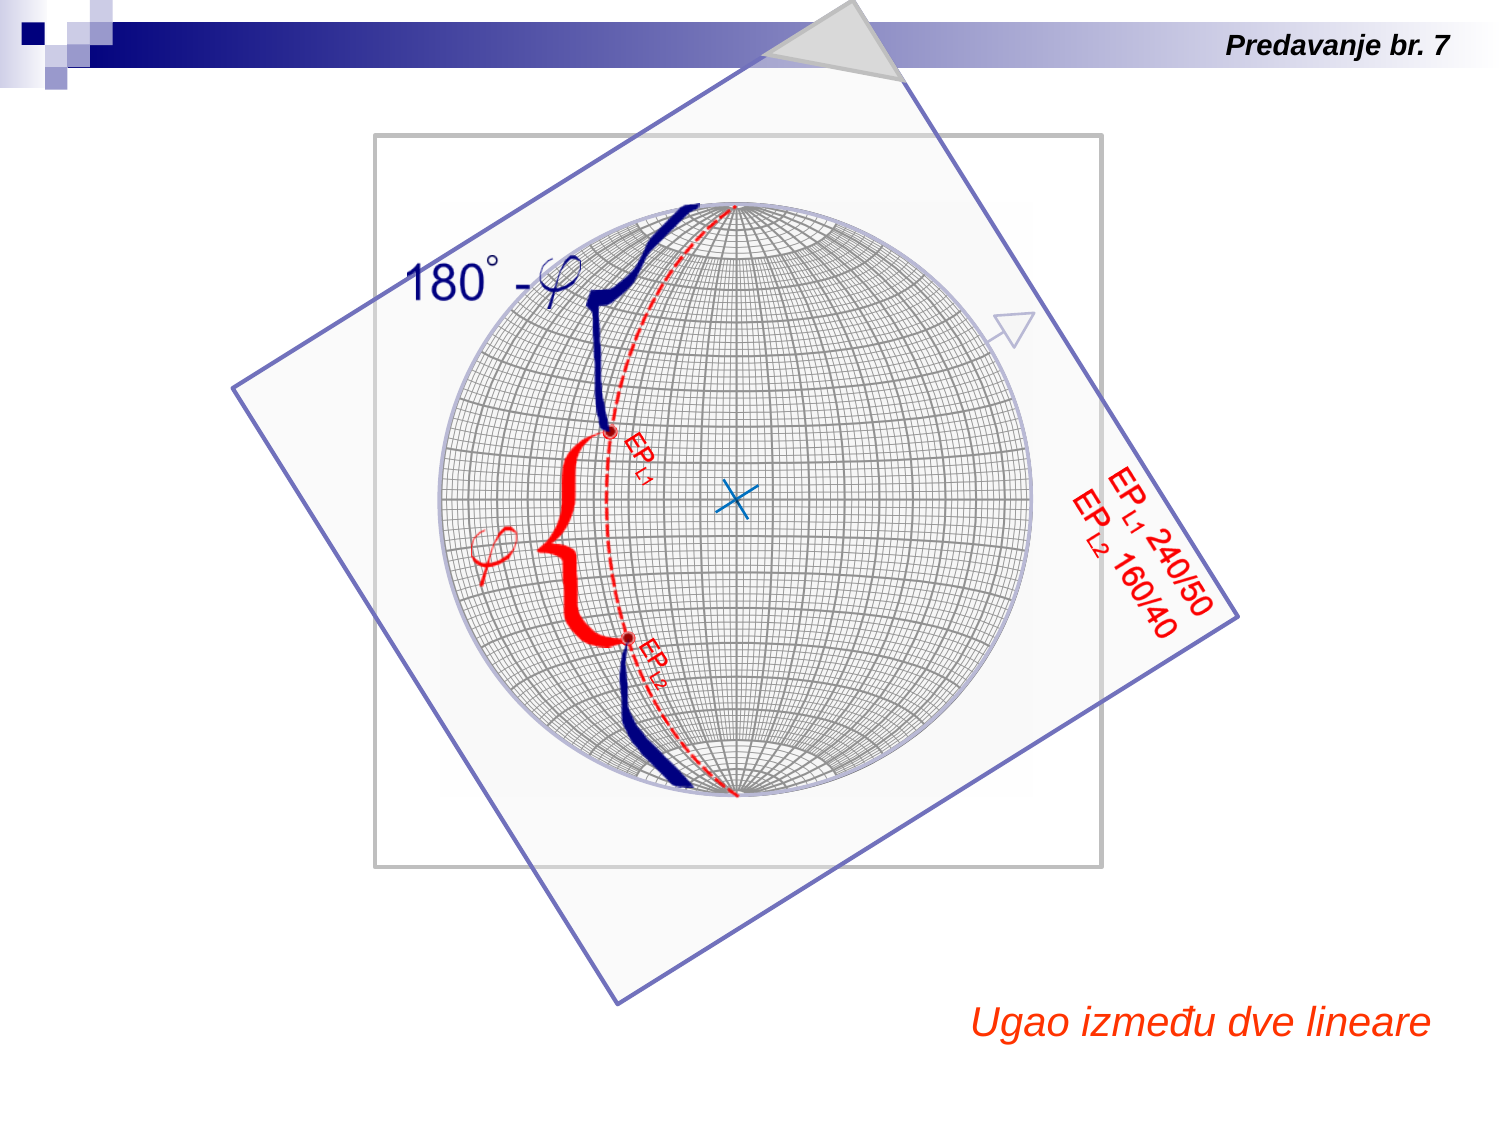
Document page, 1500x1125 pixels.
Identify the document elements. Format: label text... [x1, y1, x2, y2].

picture [1105, 467, 1215, 645]
text_box Ugao između dve lineare [785, 987, 1447, 1053]
text_box Predavanje br. 7 [1210, 18, 1466, 69]
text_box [366, 135, 1105, 870]
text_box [407, 203, 701, 788]
